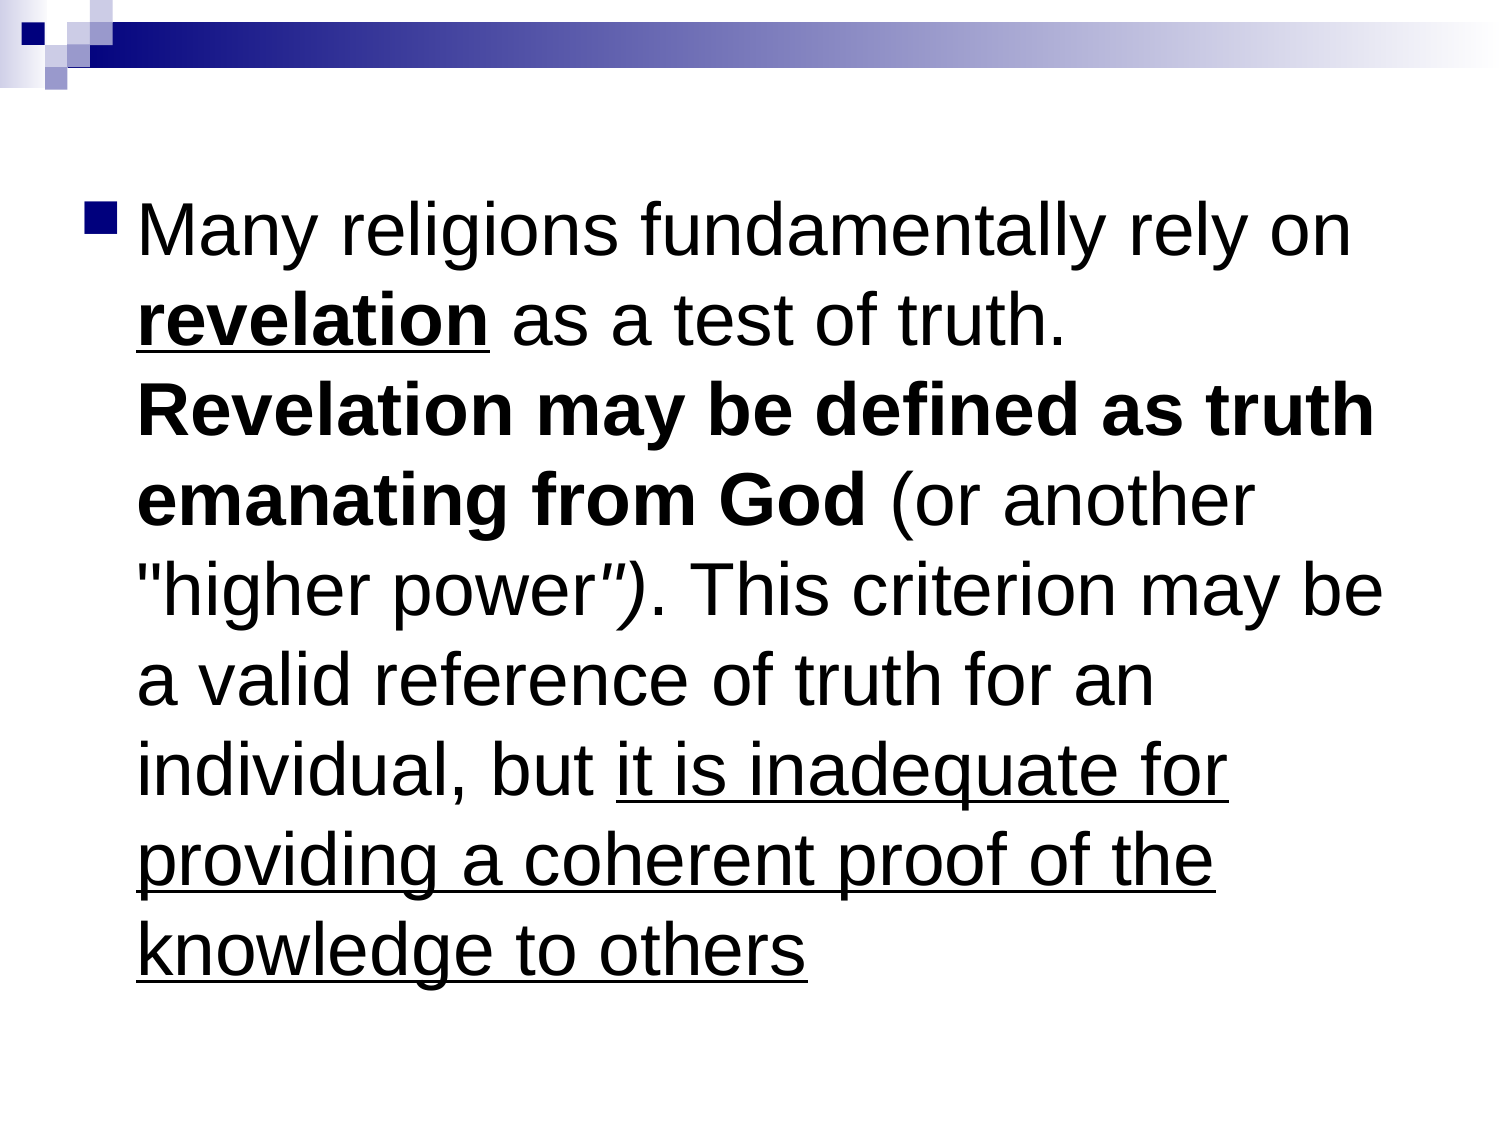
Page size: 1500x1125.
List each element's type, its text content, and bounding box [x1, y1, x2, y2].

list Many religions fundamentally rely on revelation as a test of truth. Revelation may be defined as truth emanating from God (or another "higher power"). This criterion may be a valid reference of truth for an individual, but it is inadequate for providing a coherent proof of the knowledge to others [64, 172, 1415, 1071]
